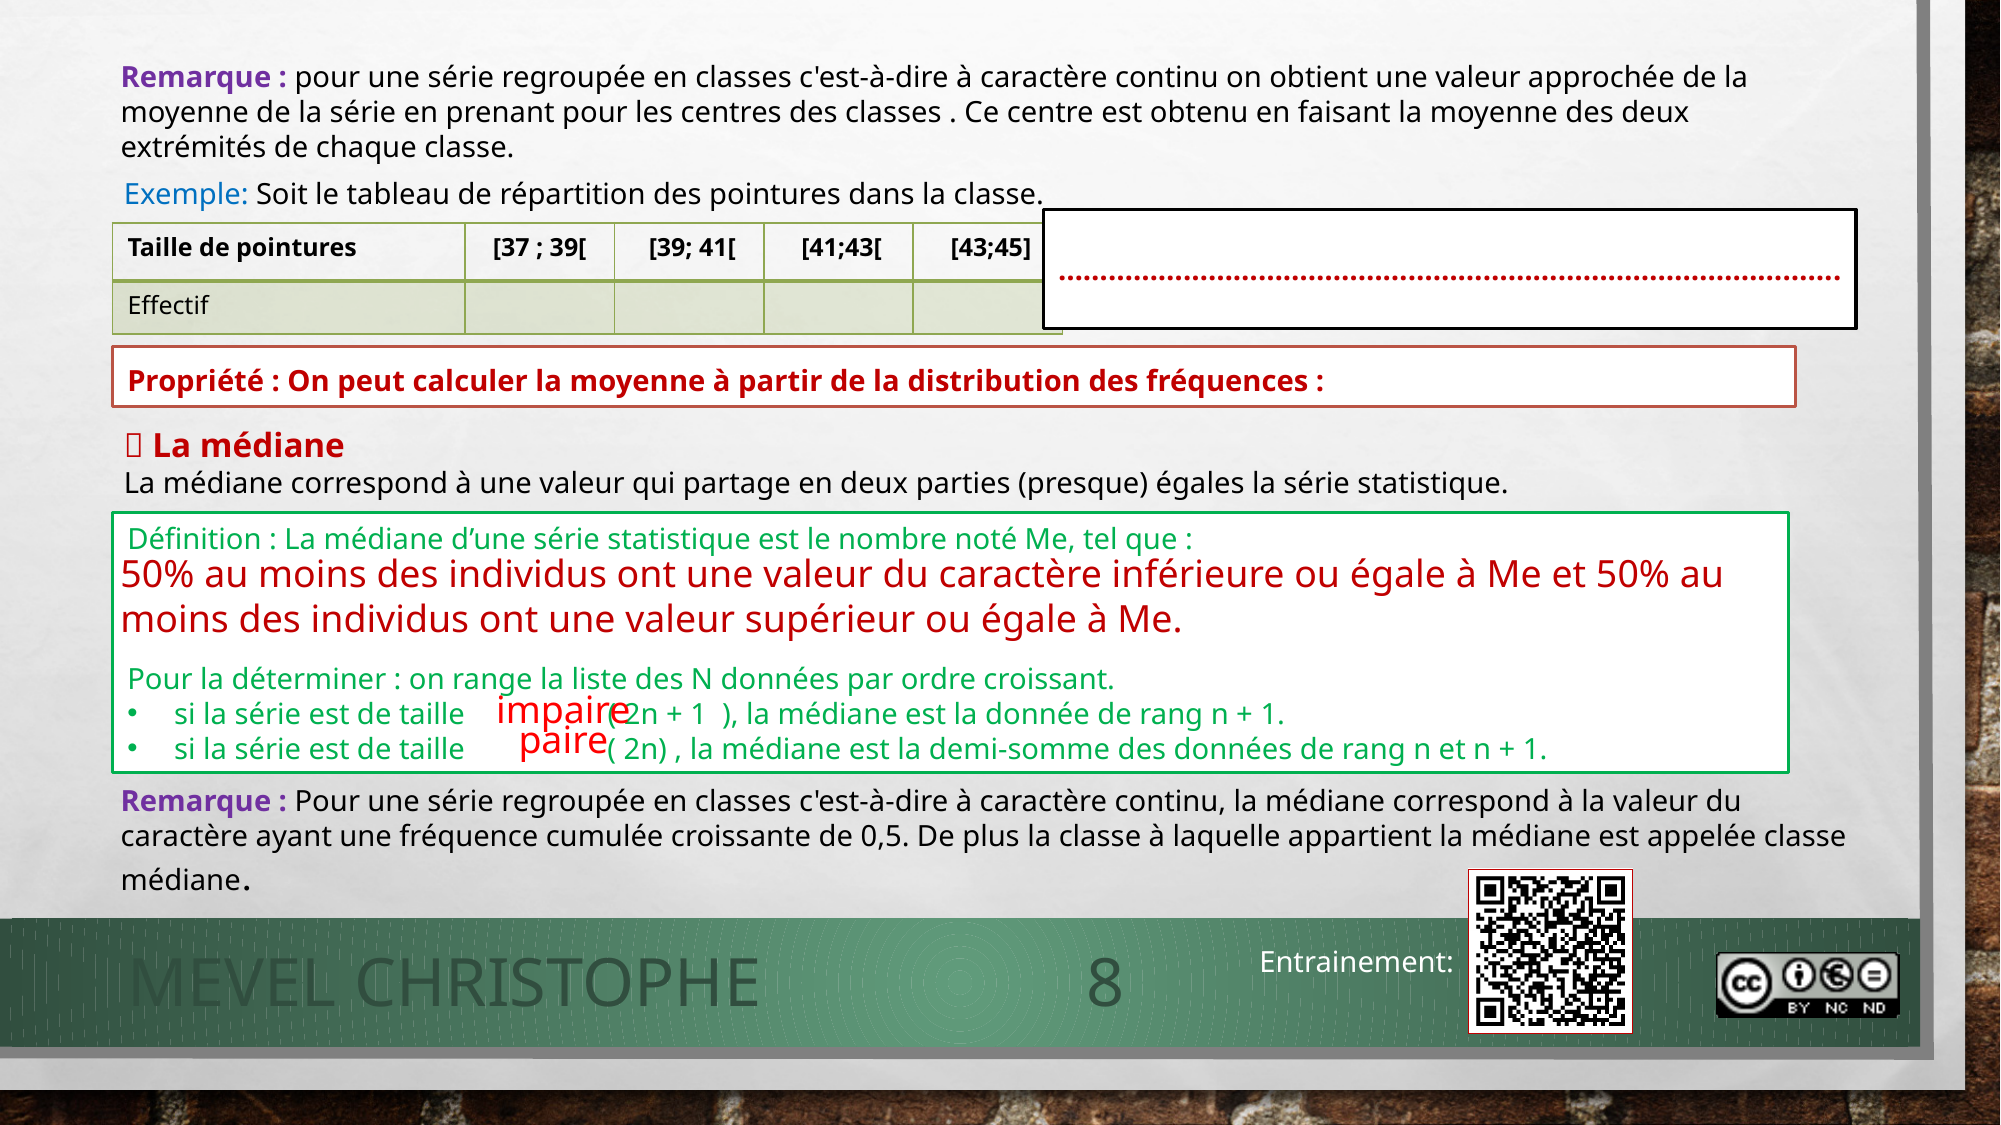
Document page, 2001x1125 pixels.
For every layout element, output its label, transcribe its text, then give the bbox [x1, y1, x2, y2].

table_header [37 ; 39[ [466, 224, 614, 279]
slide_number 8 [1031, 944, 1181, 1027]
text_box Entrainement: [1244, 935, 1468, 986]
text_box Exemple: Soit le tableau de répartition des pointures dans la classe. [109, 167, 1832, 218]
text_box paire [503, 709, 624, 769]
footer Mevel Christophe [112, 944, 1015, 1027]
table_cell [615, 283, 763, 333]
text_box impaire [481, 678, 646, 739]
table_cell [914, 283, 1062, 333]
table_header [43;45] [914, 224, 1042, 279]
text_box Remarque : Pour une série regroupée en classes c'est-à-dire à caractère continu, la médiane correspond à la valeur du caractère ayant une fréquence cumulée croissante de 0,5. De plus la classe à laquelle appartient la médiane est appelée classe médiane. [105, 775, 1876, 906]
table_header [39; 41[ [615, 224, 763, 279]
table_cell [765, 283, 912, 333]
text_box 50% au moins des individus ont une valeur du caractère inférieure ou égale à Me et 50% au moins des individus ont une valeur supérieur ou égale à Me. [105, 542, 1824, 648]
picture [1468, 868, 1634, 1034]
text_box Définition : La médiane d’une série statistique est le nombre noté Me, tel que : Pour la déterminer : on range la liste des N données par ordre croissant. si la série est de taille ( 2n + 1 ), la médiane est la donnée de rang n + 1. si la série est de taille ( 2n) , la médiane est la demi-somme des données de rang n et n + 1. [111, 511, 1790, 542]
table_header Taille de pointures [113, 224, 464, 279]
table_cell [466, 283, 614, 333]
table_cell Effectif [113, 283, 464, 333]
text_box  La médiane La médiane correspond à une valeur qui partage en deux parties (presque) égales la série statistique. [109, 366, 1792, 507]
picture [1716, 952, 1900, 1018]
picture [0, 0, 2000, 1125]
table_header [41;43[ [765, 224, 912, 279]
text_box Définition : La médiane d’une série statistique est le nombre noté Me, tel que : Pour la déterminer : on range la liste des N données par ordre croissant. si la série est de taille ( 2n + 1 ), la médiane est la donnée de rang n + 1. si la série est de taille ( 2n) , la médiane est la demi-somme des données de rang n et n + 1. [111, 648, 1790, 774]
